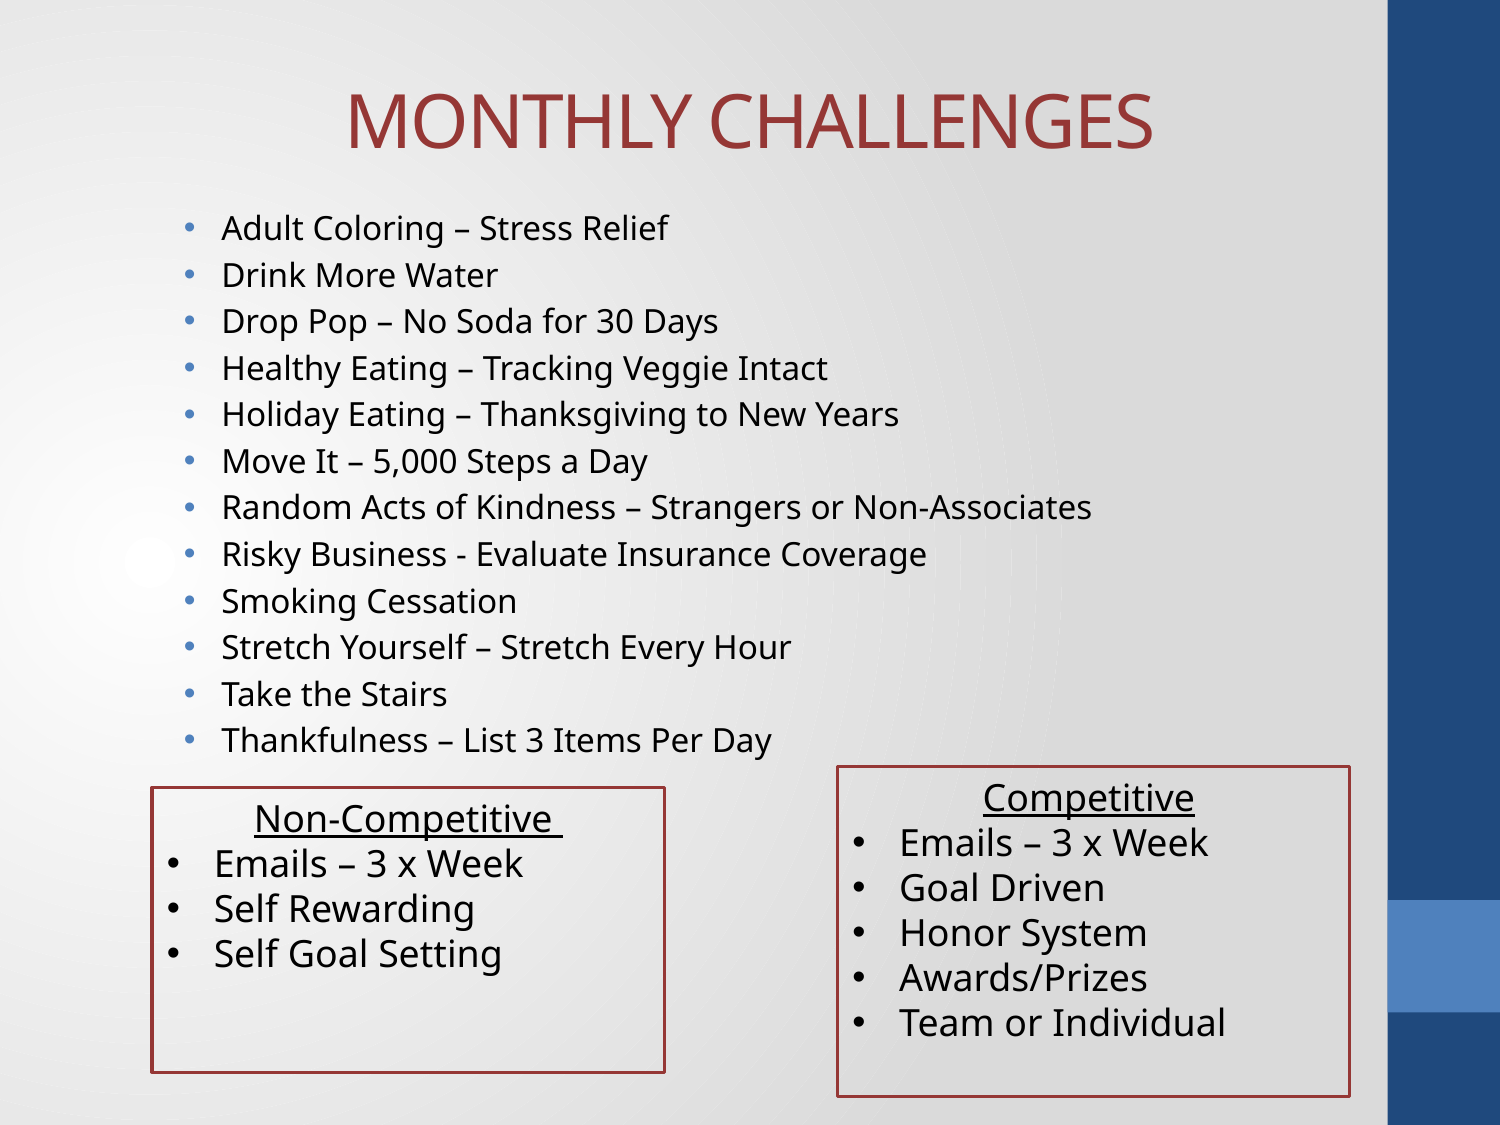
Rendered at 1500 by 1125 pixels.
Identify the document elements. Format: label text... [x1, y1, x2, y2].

title MONTHLY CHALLENGES [150, 50, 1350, 188]
text_box Non-Competitive Emails – 3 x Week Self Rewarding Self Goal Setting [152, 787, 665, 1073]
text_box Competitive Emails – 3 x Week Goal Driven Honor System Awards/Prizes Team or Individual [837, 766, 1350, 1097]
list Adult Coloring – Stress Relief Drink More Water Drop Pop – No Soda for 30 Days Healthy Eating – Tracking Veggie Intact Holiday Eating – Thanksgiving to New Years Move It – 5,000 Steps a Day Random Acts of Kindness – Strangers or Non-Associates Risky Business - Evaluate Insurance Coverage Smoking Cessation Stretch Yourself – Stretch Every Hour Take the Stairs Thankfulness – List 3 Items Per Day [150, 200, 1350, 825]
